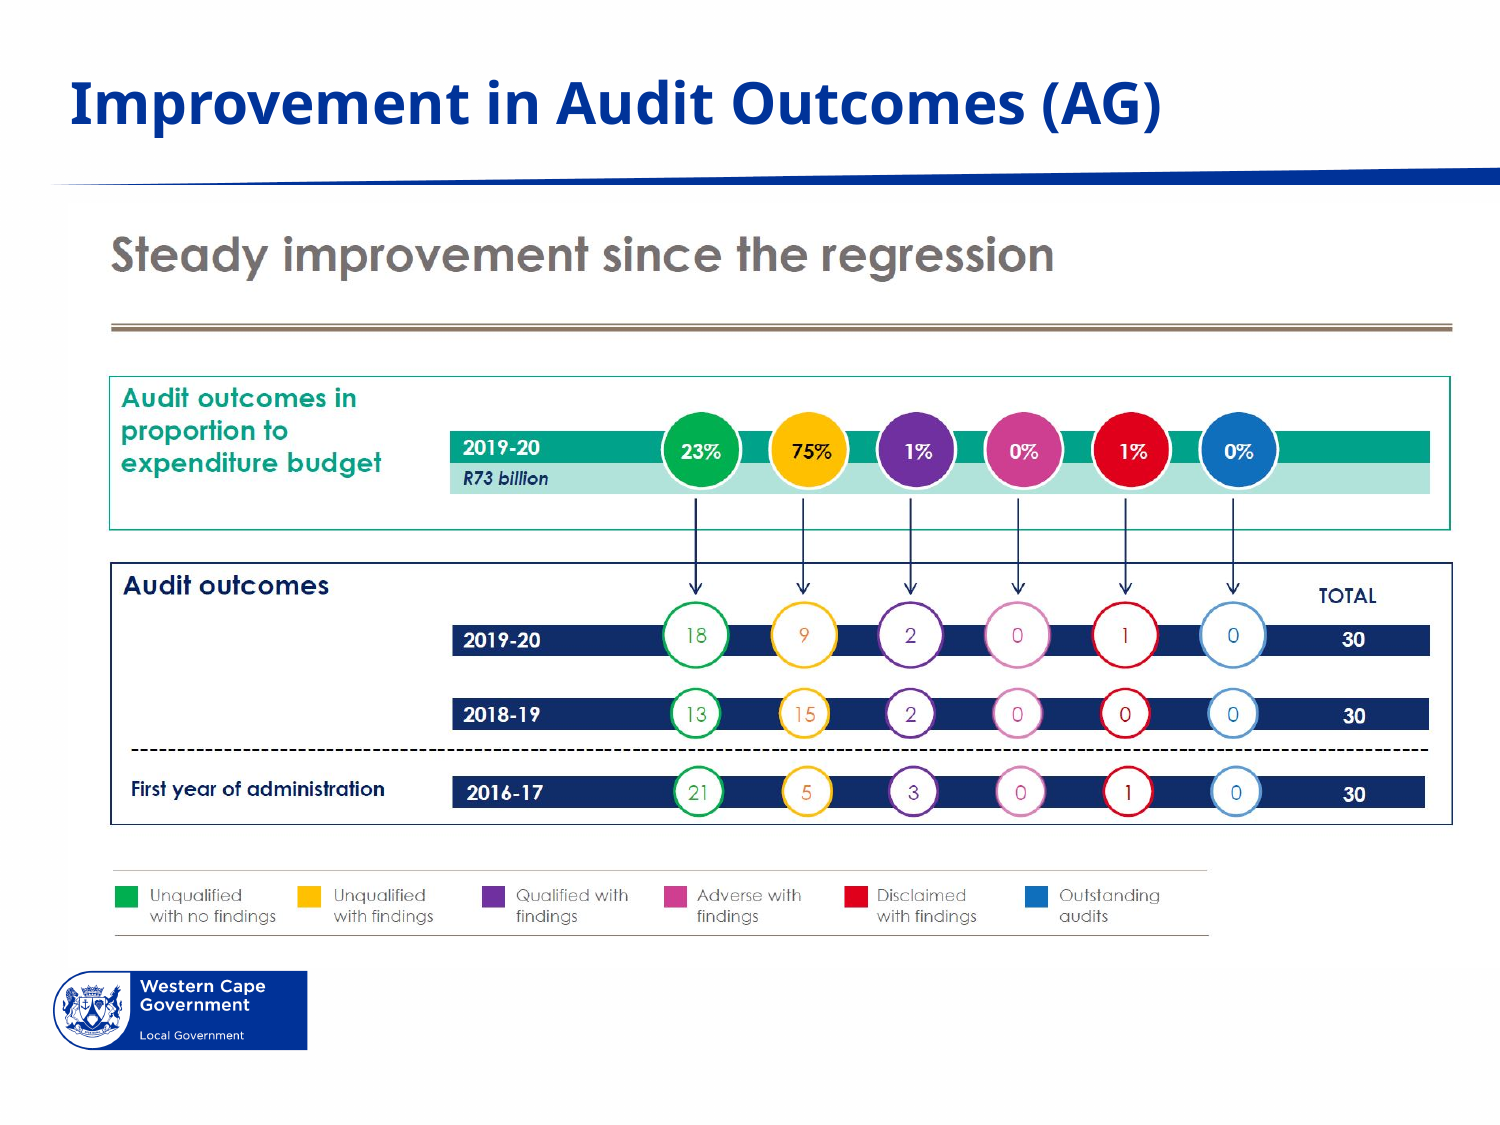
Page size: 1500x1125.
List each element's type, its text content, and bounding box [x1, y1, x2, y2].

picture [0, 0, 1500, 1125]
title Improvement in Audit Outcomes (AG) [43, 31, 1408, 175]
